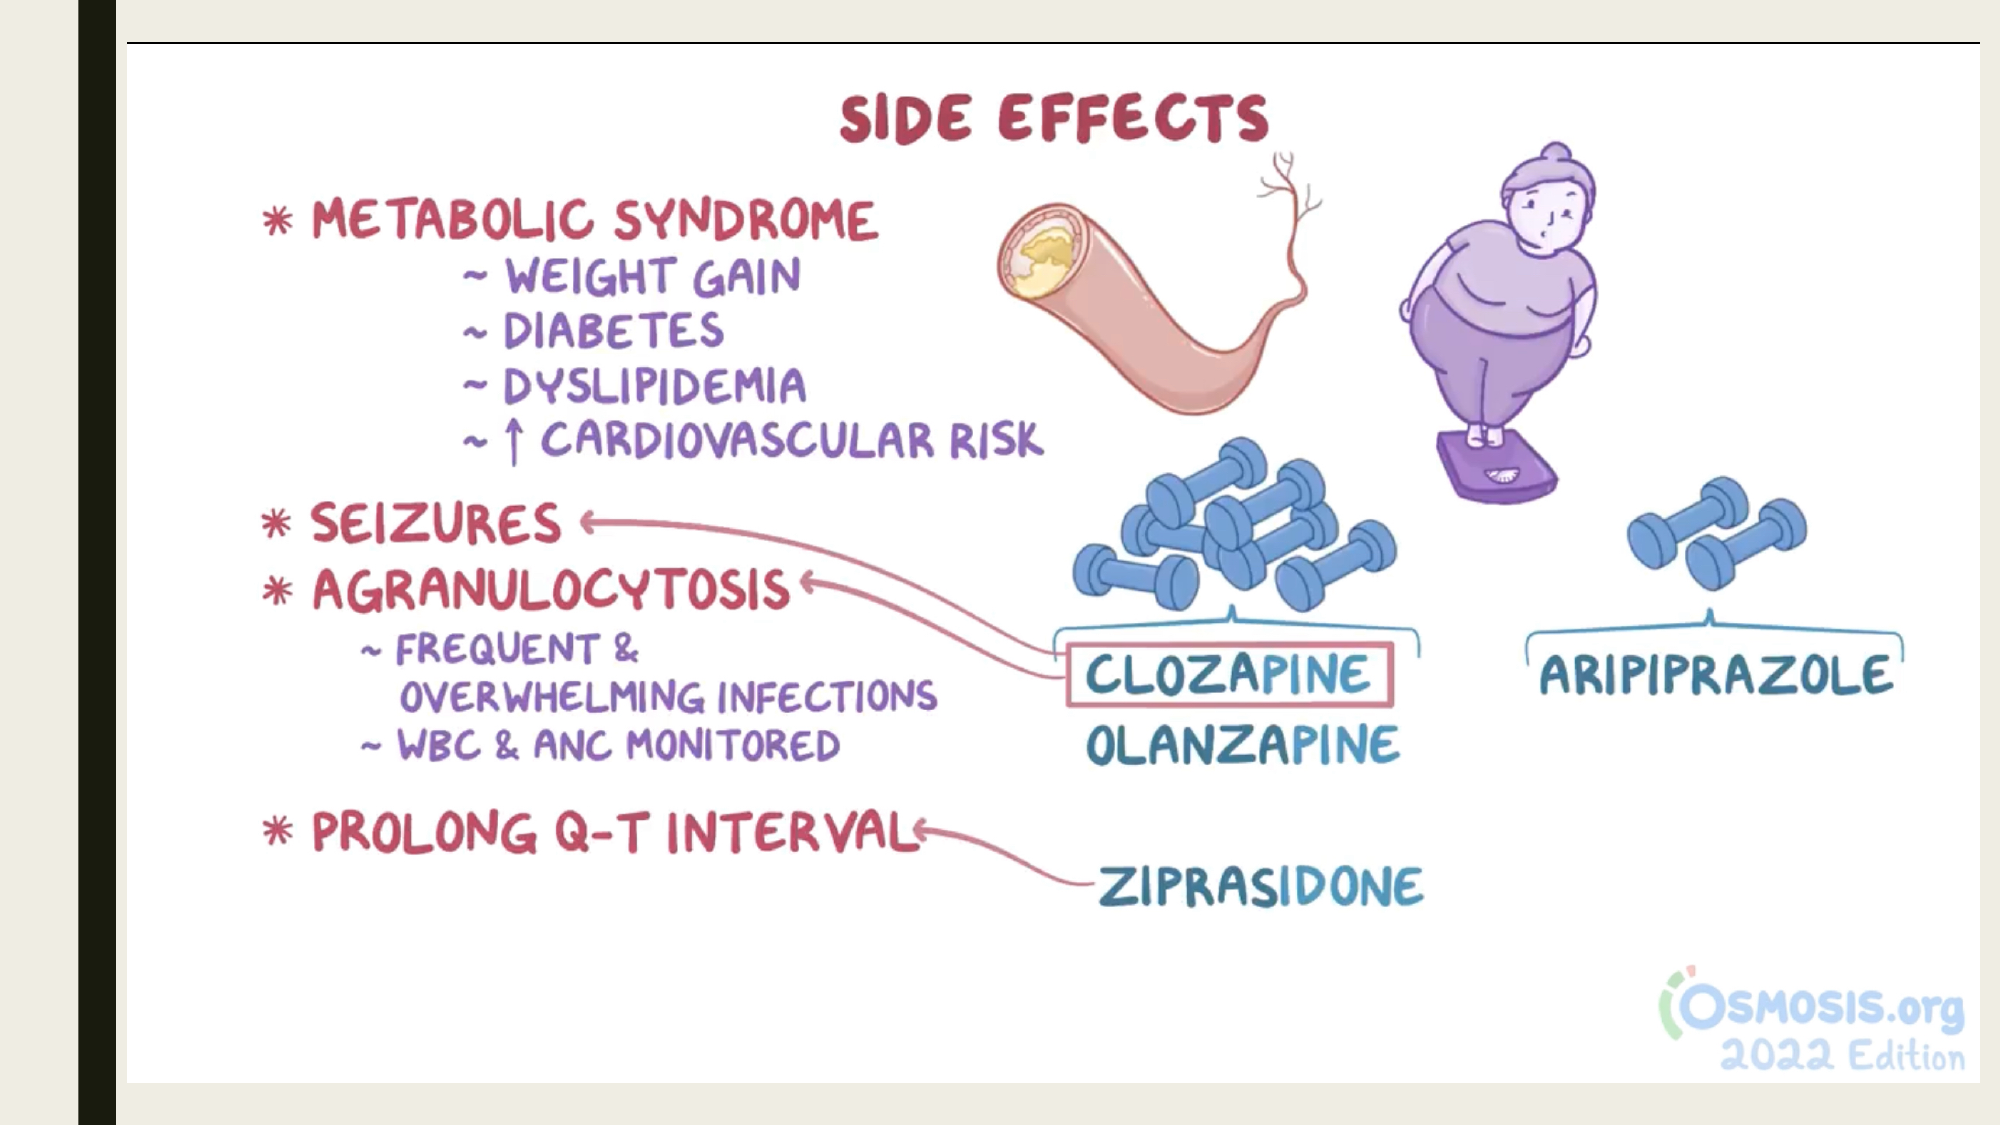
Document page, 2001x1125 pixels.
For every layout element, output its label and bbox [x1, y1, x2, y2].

picture [127, 42, 1980, 1083]
